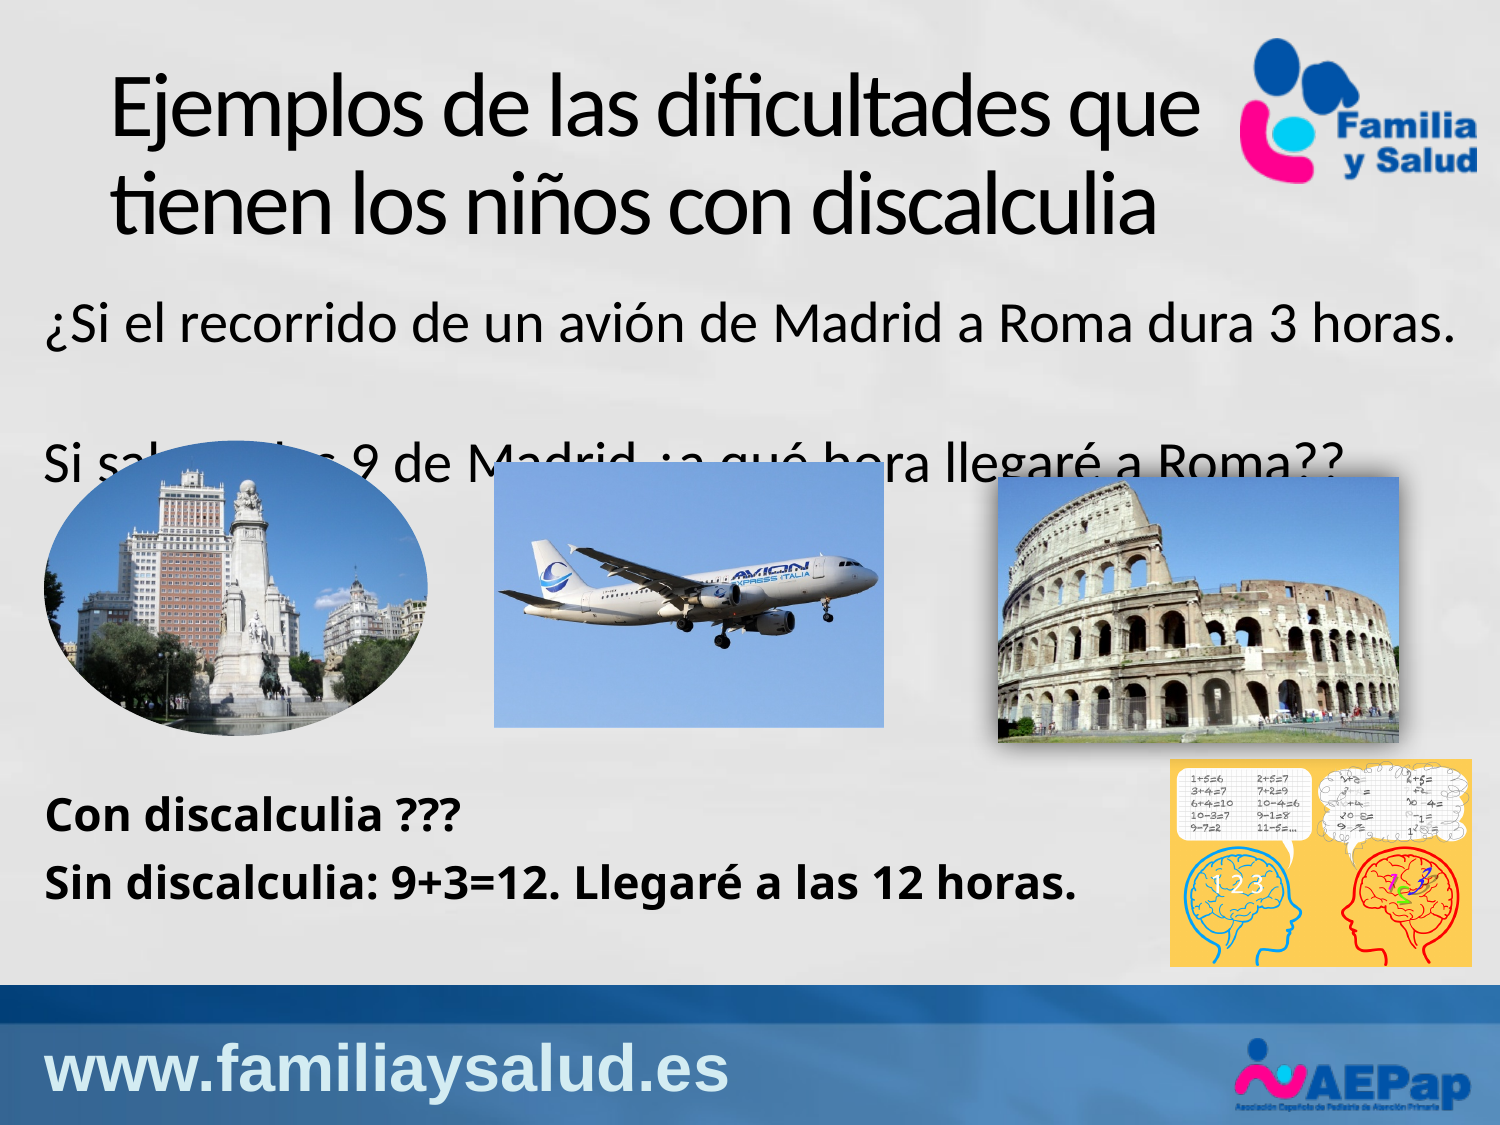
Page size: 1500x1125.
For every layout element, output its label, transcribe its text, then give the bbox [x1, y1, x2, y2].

list ¿Si el recorrido de un avión de Madrid a Roma dura 3 horas. Si salgo a las 9 de Madrid ¿a qué hora llegaré a Roma?? [43, 284, 1469, 455]
picture [0, 0, 1500, 1125]
text_box www.familiaysalud.es [29, 1017, 757, 1113]
text_box Con discalculia ??? Sin discalculia: 9+3=12. Llegaré a las 12 horas. [29, 778, 1165, 925]
title Ejemplos de las dificultades que tienen los niños con discalculia [109, 56, 1235, 257]
